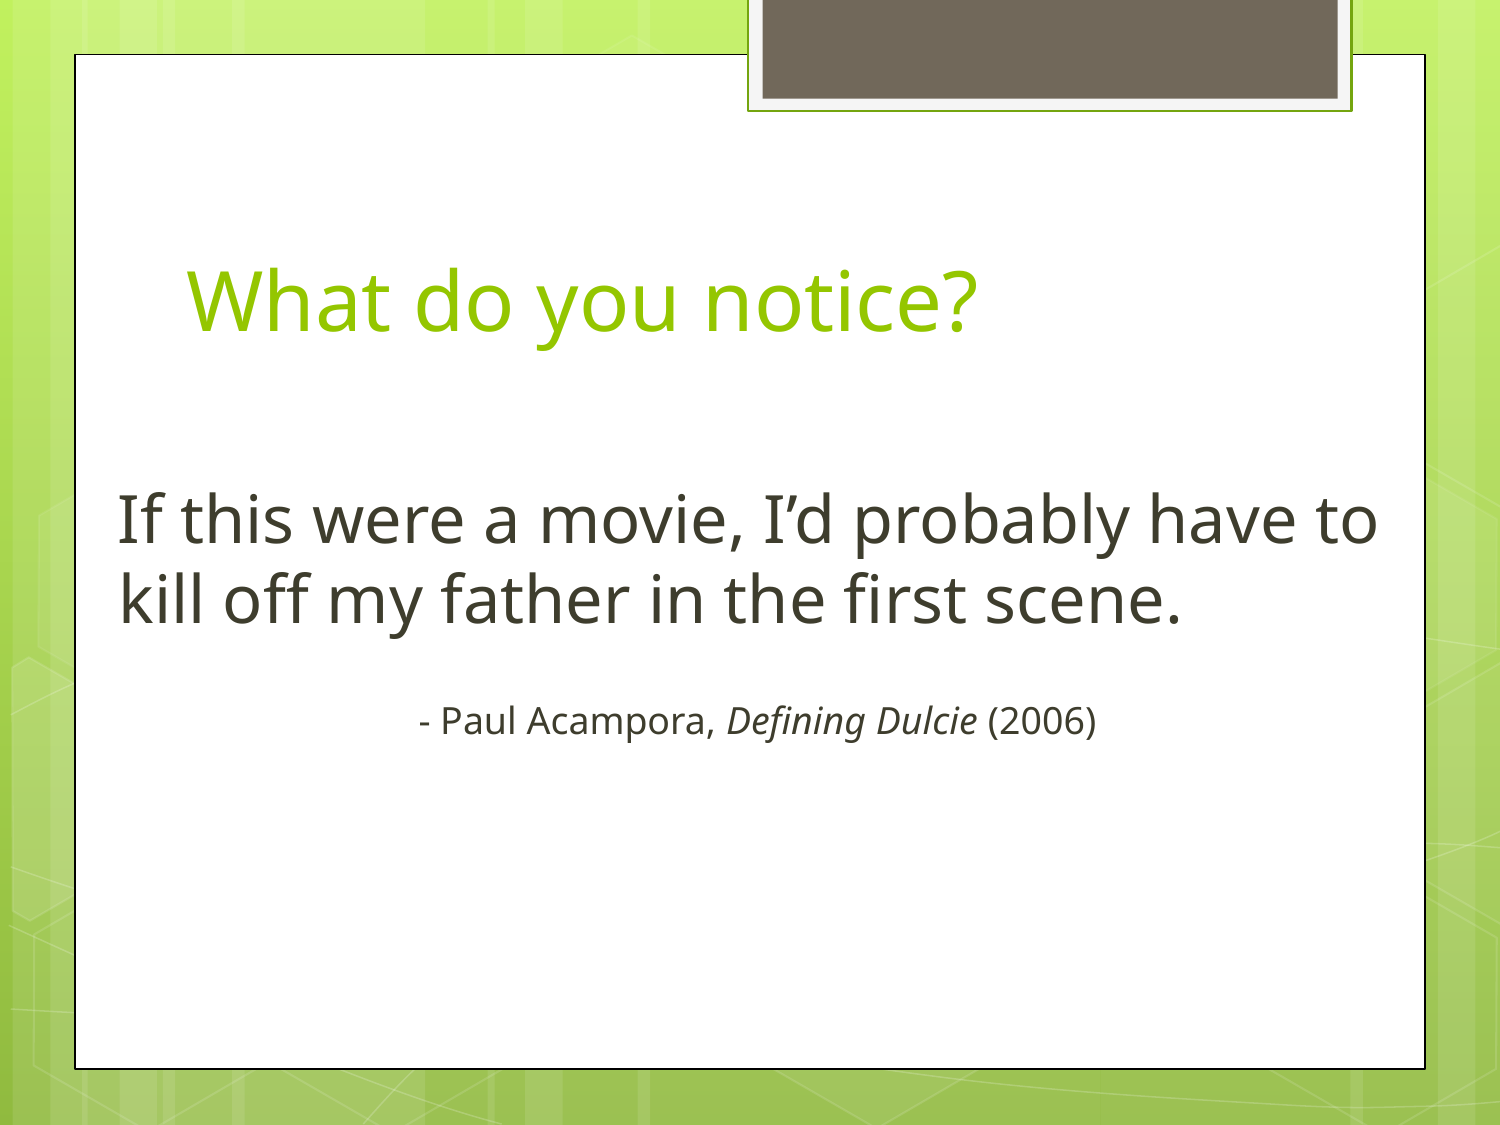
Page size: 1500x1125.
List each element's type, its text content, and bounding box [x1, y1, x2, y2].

list If this were a movie, I’d probably have to kill off my father in the first scene. - Paul Acampora, Defining Dulcie (2006) [92, 469, 1401, 957]
title What do you notice? [171, 168, 1324, 357]
